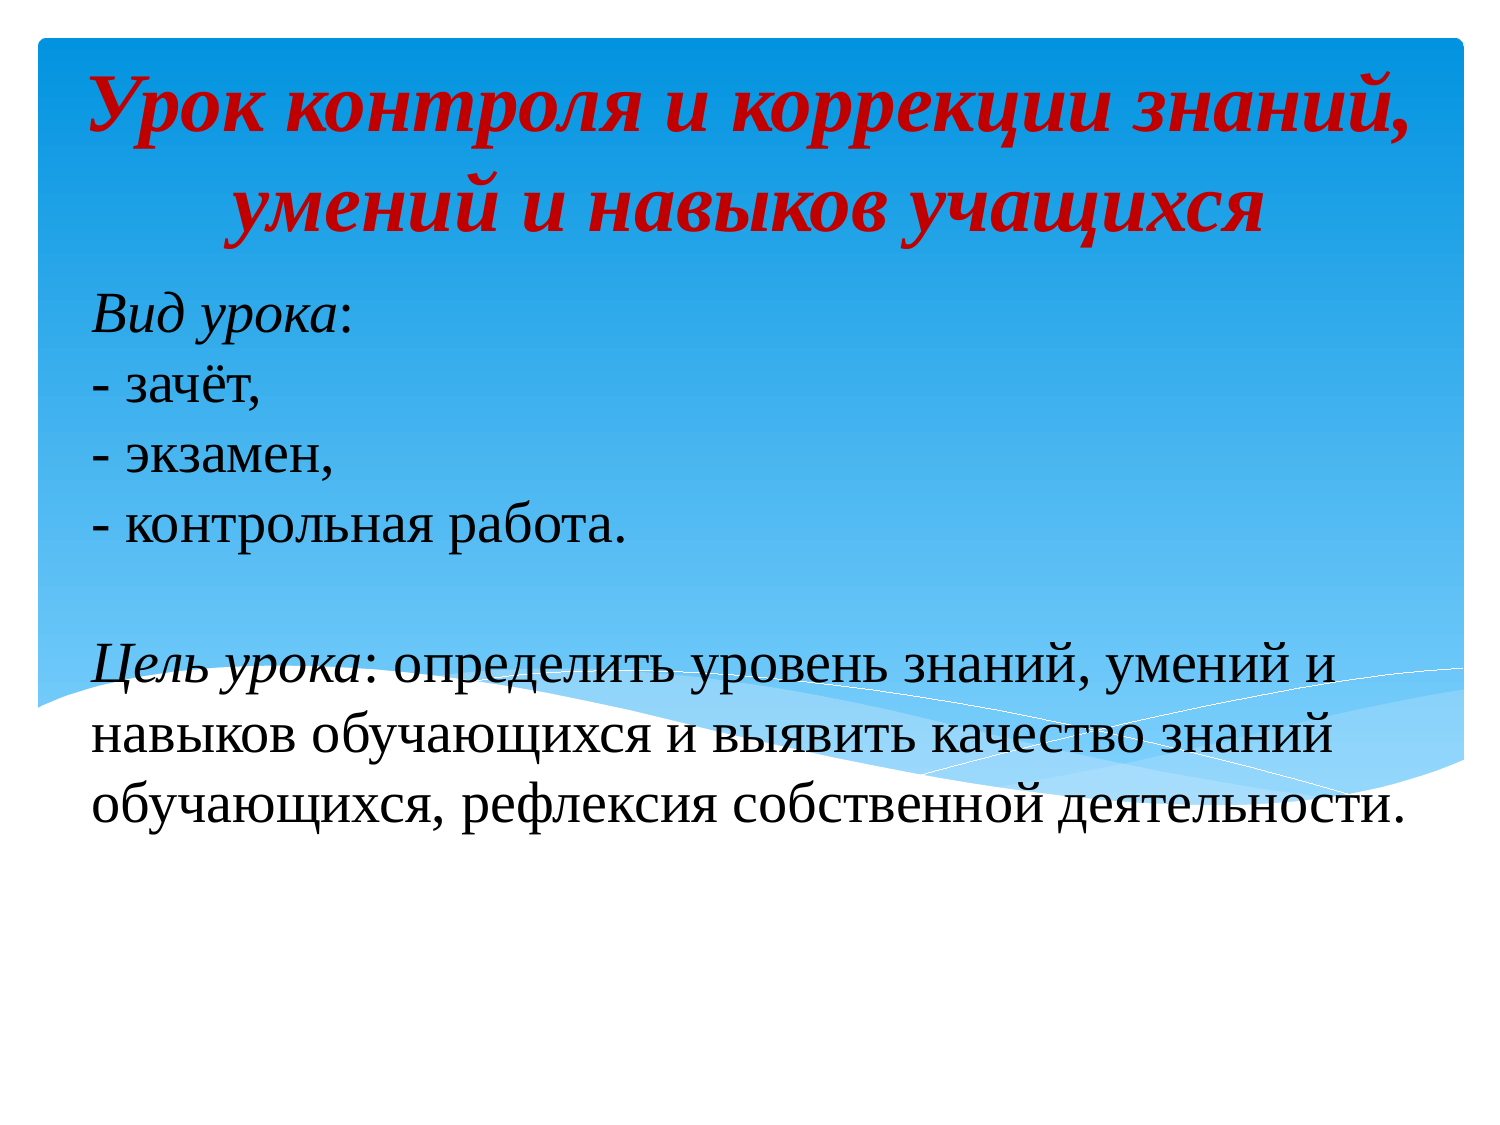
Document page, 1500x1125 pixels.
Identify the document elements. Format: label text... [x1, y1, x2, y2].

list Урок контроля и коррекции знаний, умений и навыков учащихся [64, 66, 1436, 256]
title Вид урока: - зачёт, - экзамен, - контрольная работа. Цель урока: определить уровень знаний, умений и навыков обучающихся и выявить качество знаний обучающихся, рефлексия собственной деятельности. [76, 267, 1436, 1012]
